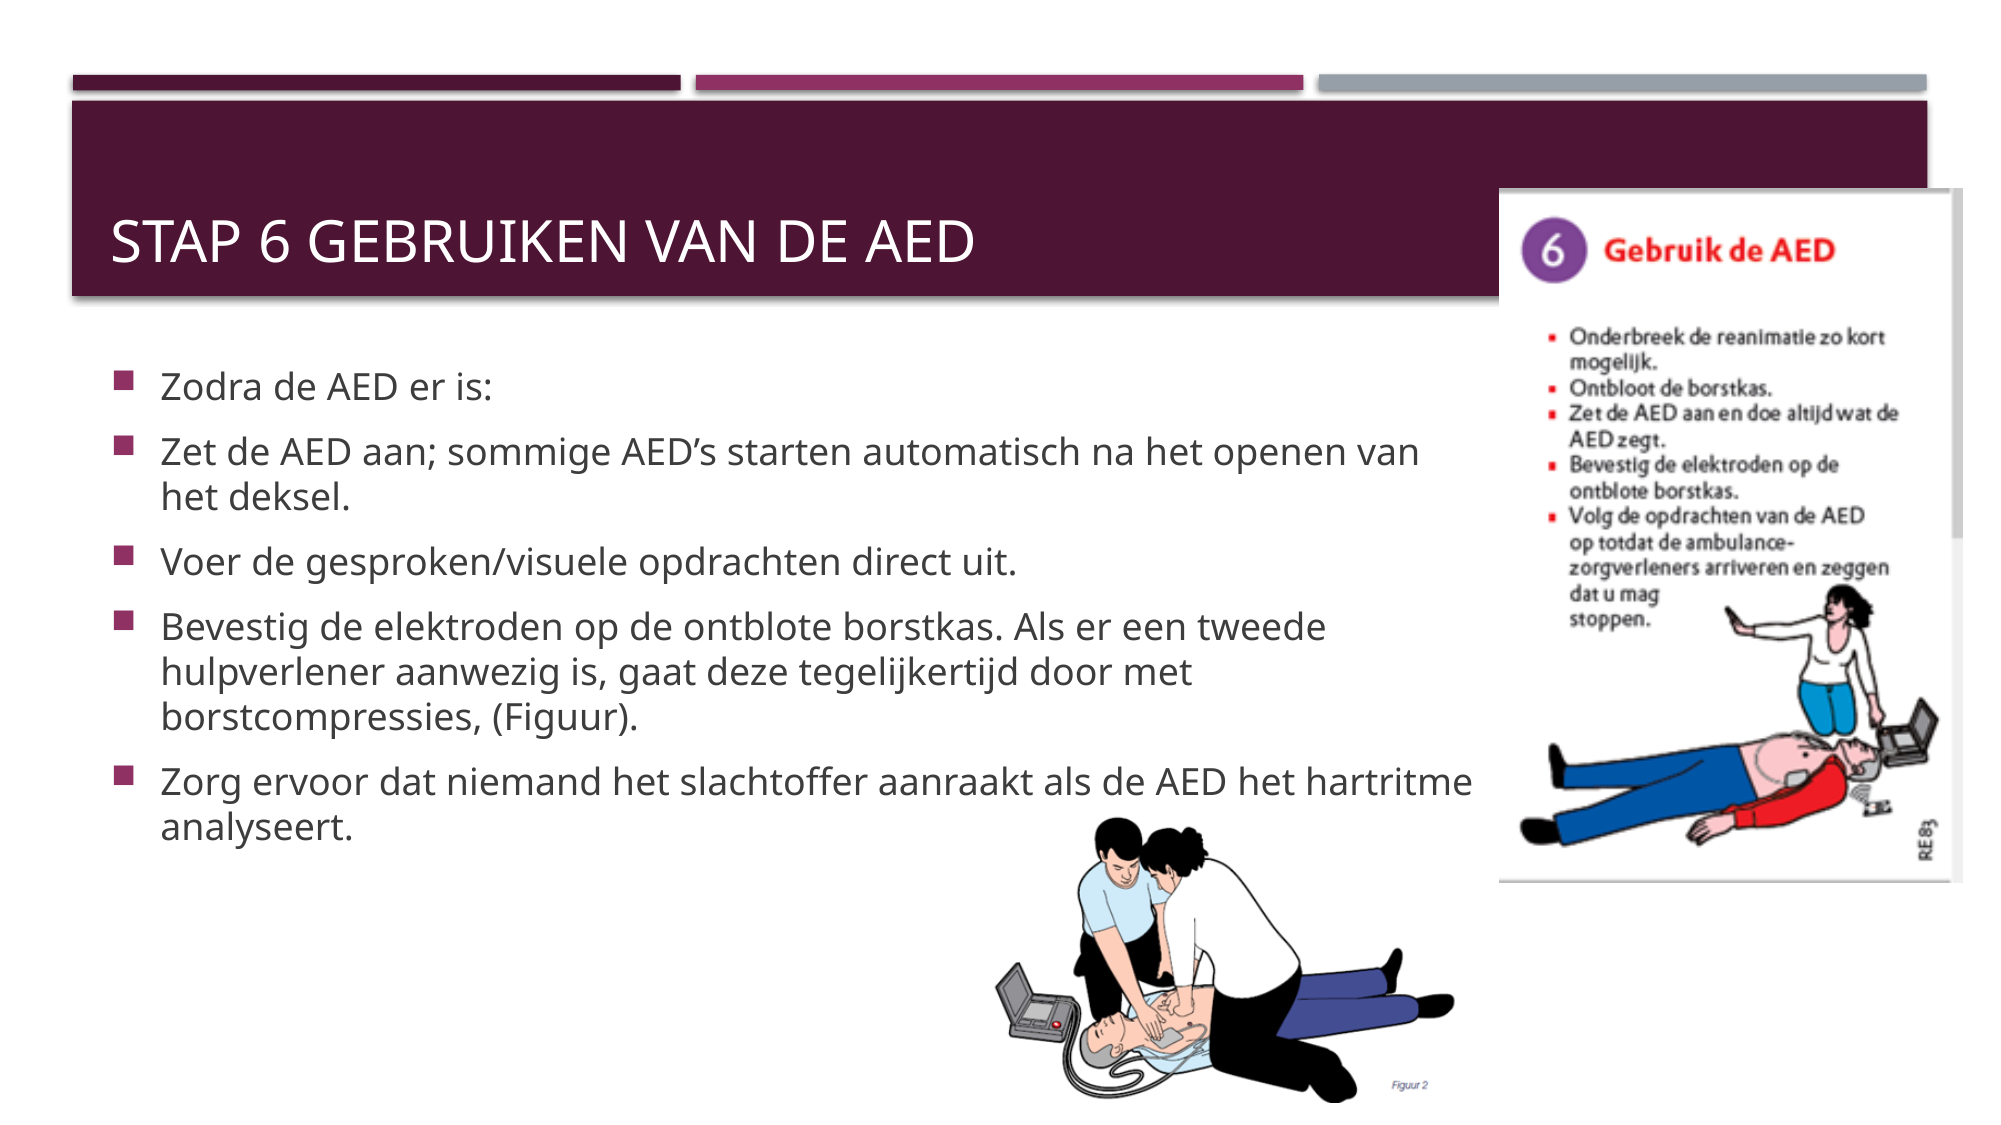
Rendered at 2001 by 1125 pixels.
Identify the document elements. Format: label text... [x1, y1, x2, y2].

picture [987, 188, 1963, 1104]
title Stap 6 gebruiken van de AED [95, 115, 1905, 282]
list Zodra de AED er is: Zet de AED aan; sommige AED’s starten automatisch na het openen van het deksel. Voer de gesproken/visuele opdrachten direct uit. Bevestig de elektroden op de ontblote borstkas. Als er een tweede hulpverlener aanwezig is, gaat deze tegelijkertijd door met borstcompressies, (Figuur). Zorg ervoor dat niemand het slachtoffer aanraakt als de AED het hartritme analyseert. [95, 303, 1492, 908]
